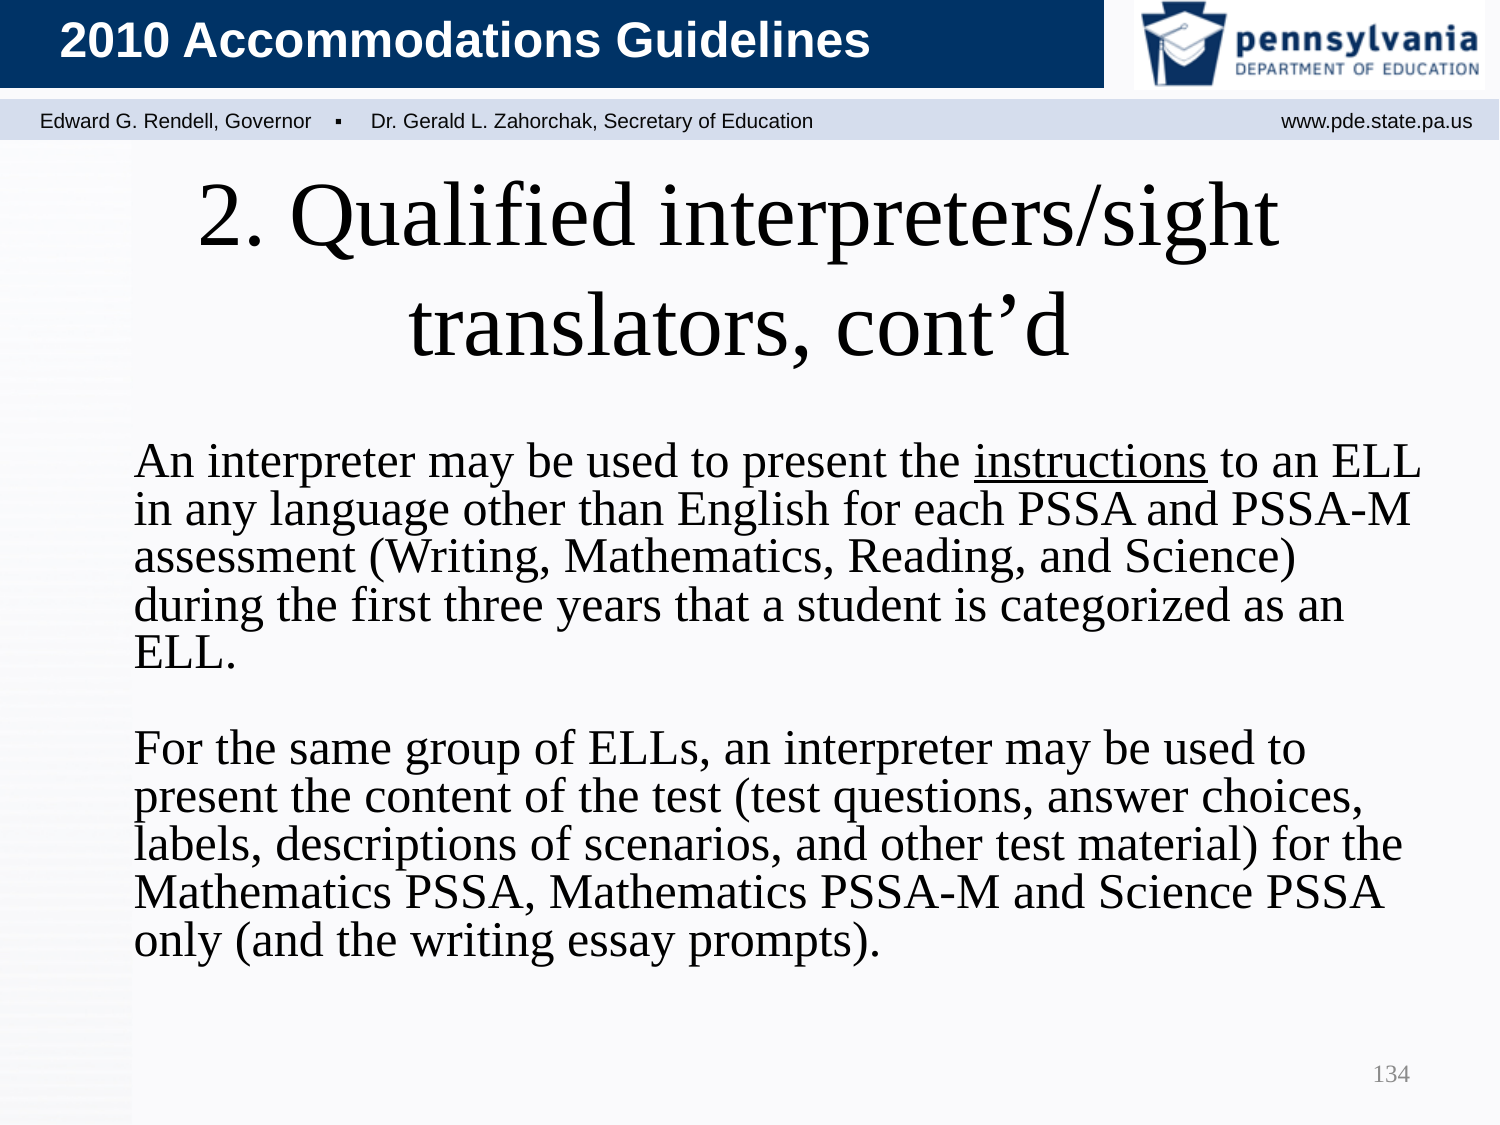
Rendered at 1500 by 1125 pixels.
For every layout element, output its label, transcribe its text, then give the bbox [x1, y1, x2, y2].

title 2. Qualified interpreters/sight translators, cont’d [102, 170, 1378, 359]
picture [0, 0, 1500, 1125]
text_box 134 [1074, 1042, 1425, 1103]
list An interpreter may be used to present the instructions to an ELL in any language other than English for each PSSA and PSSA-M assessment (Writing, Mathematics, Reading, and Science) during the first three years that a student is categorized as an ELL. For the same group of ELLs, an interpreter may be used to present the content of the test (test questions, answer choices, labels, descriptions of scenarios, and other test material) for the Mathematics PSSA, Mathematics PSSA-M and Science PSSA only (and the writing essay prompts). [62, 387, 1442, 1025]
